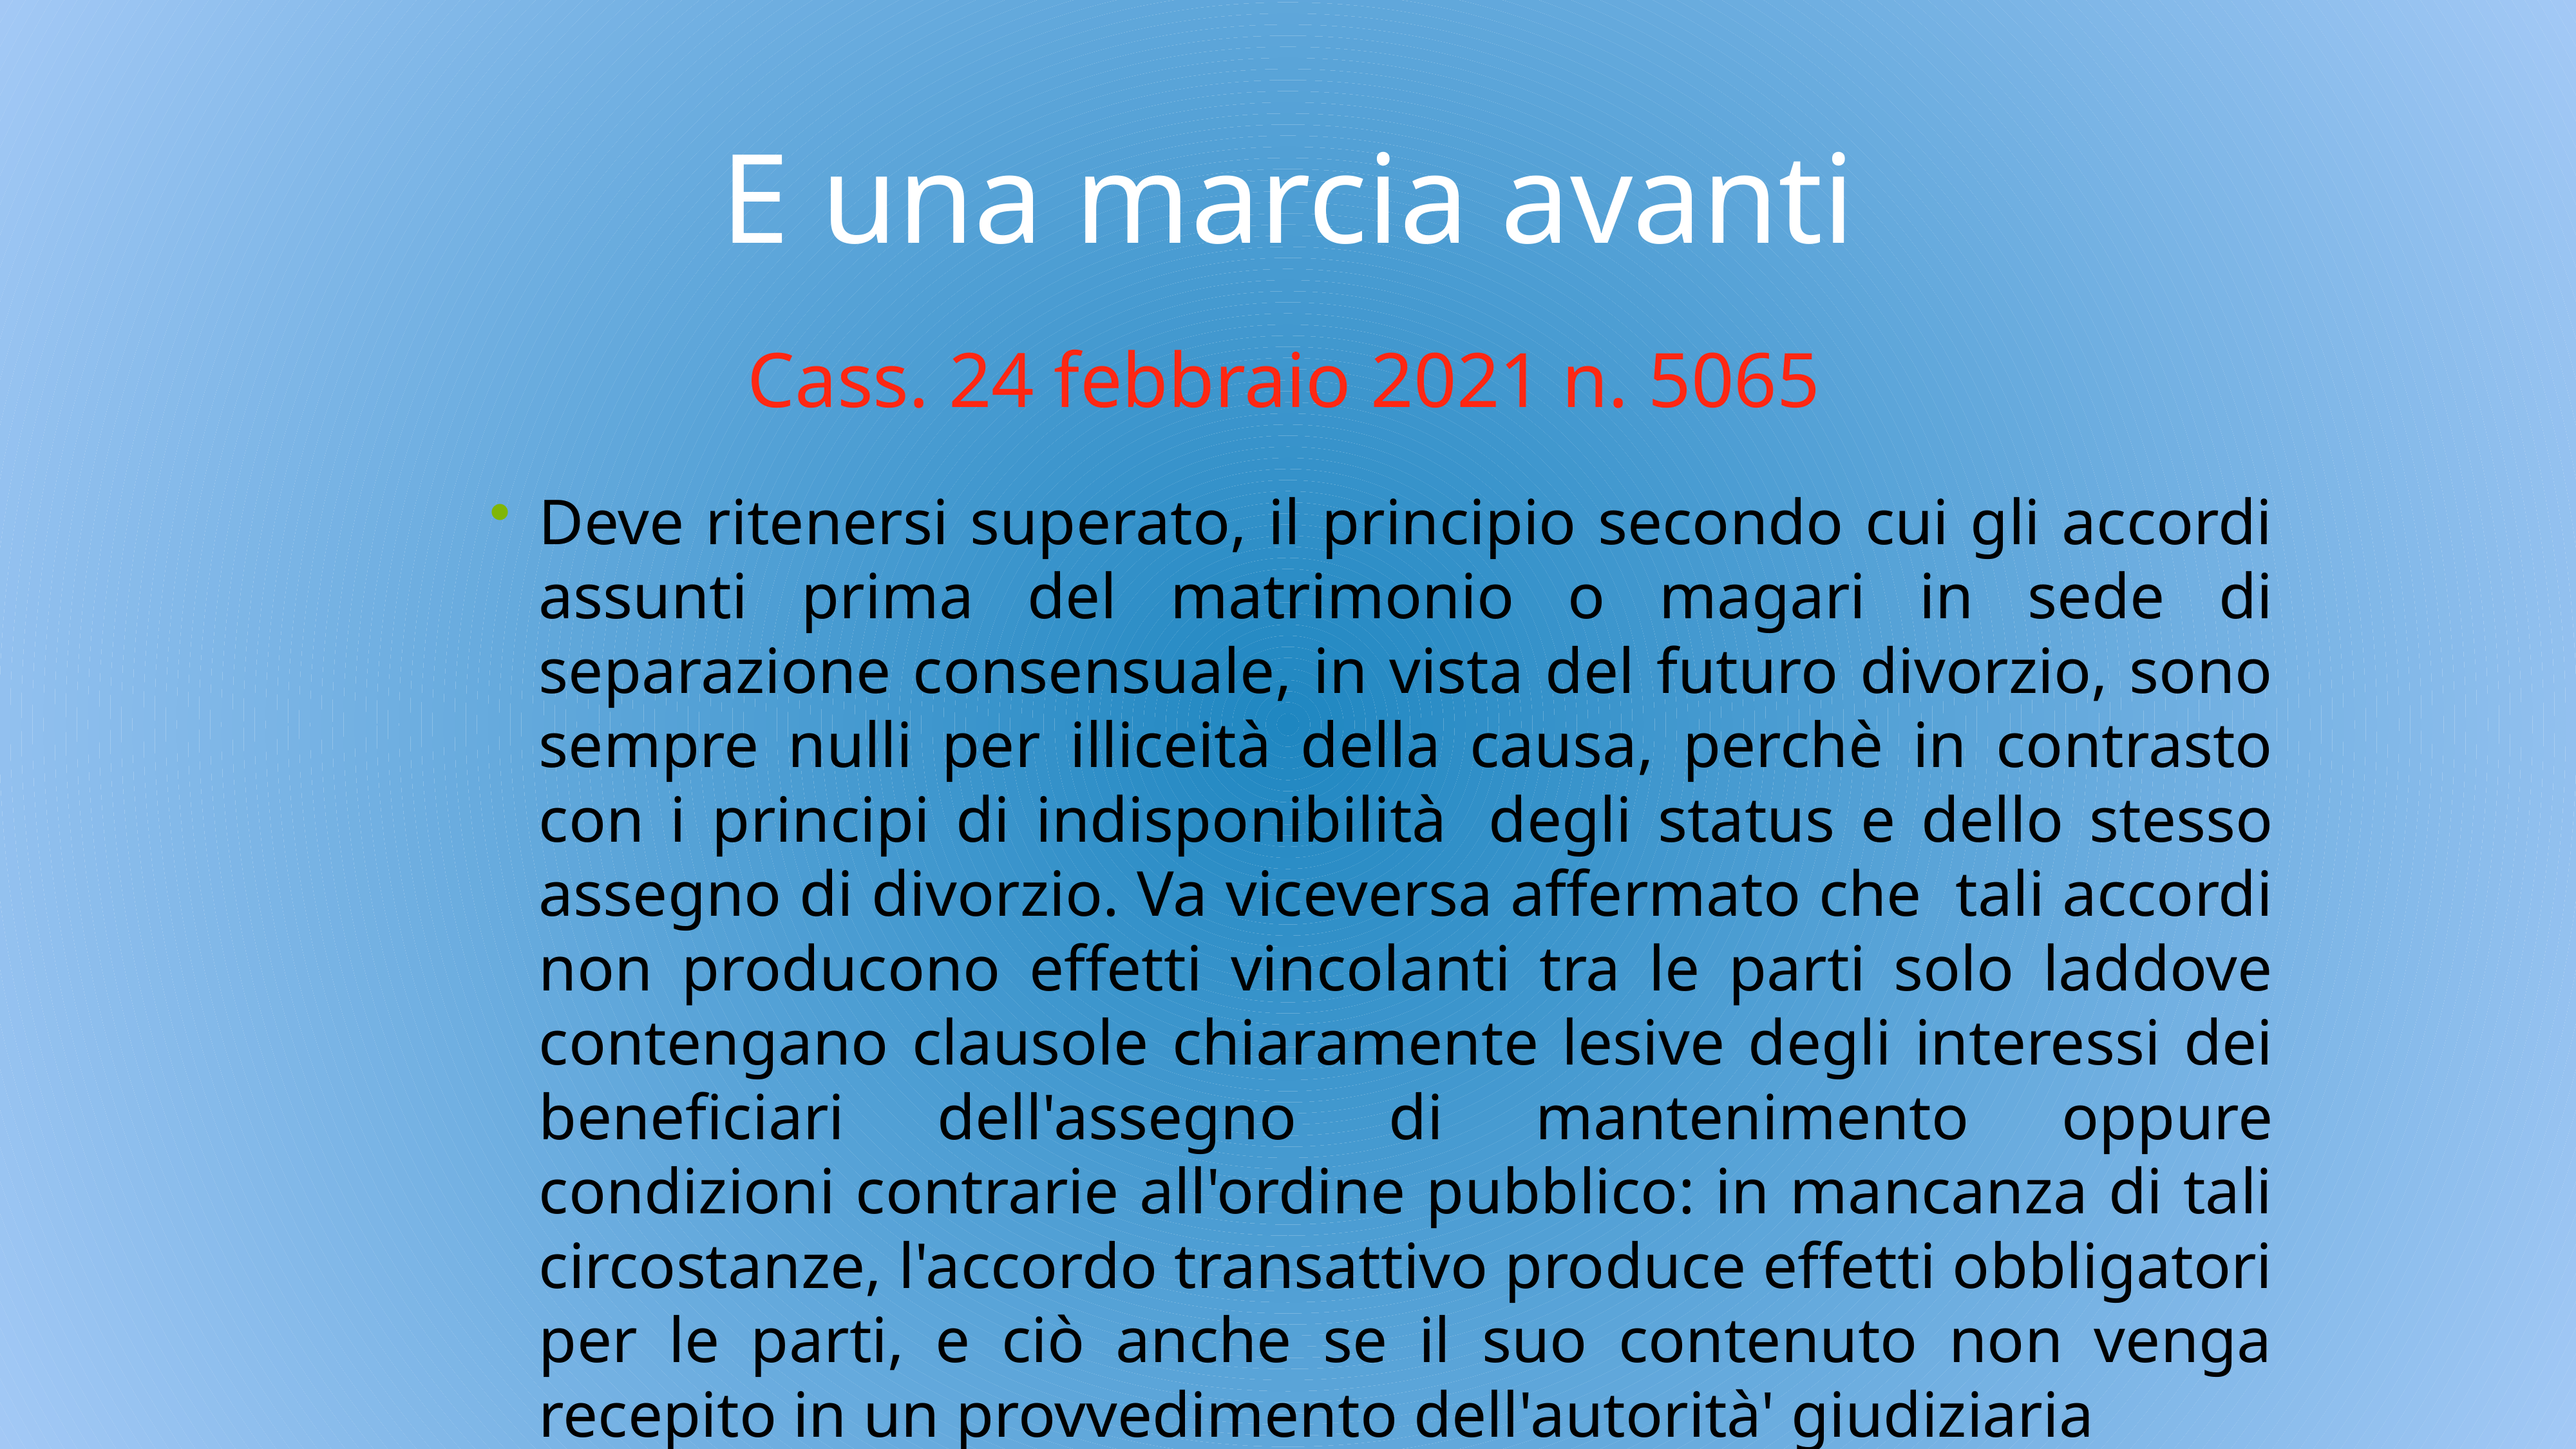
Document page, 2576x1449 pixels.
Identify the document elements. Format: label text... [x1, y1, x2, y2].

title E una marcia avanti [418, 0, 2158, 388]
text_box Cass. 24 febbraio 2021 n. 5065 [738, 322, 1831, 432]
list Deve ritenersi superato, il principio secondo cui gli accordi assunti prima del matrimonio o magari in sede di separazione consensuale, in vista del futuro divorzio, sono sempre nulli per illiceità della causa, perchè in contrasto con i principi di indisponibilità degli status e dello stesso assegno di divorzio. Va viceversa affermato che tali accordi non producono effetti vincolanti tra le parti solo laddove contengano clausole chiaramente lesive degli interessi dei beneficiari dell'assegno di mantenimento oppure condizioni contrarie all'ordine pubblico: in mancanza di tali circostanze, l'accordo transattivo produce effetti obbligatori per le parti, e ciò anche se il suo contenuto non venga recepito in un provvedimento dell'autorità' giudiziaria [480, 472, 2284, 1366]
slide_number [1231, 1352, 1345, 1410]
